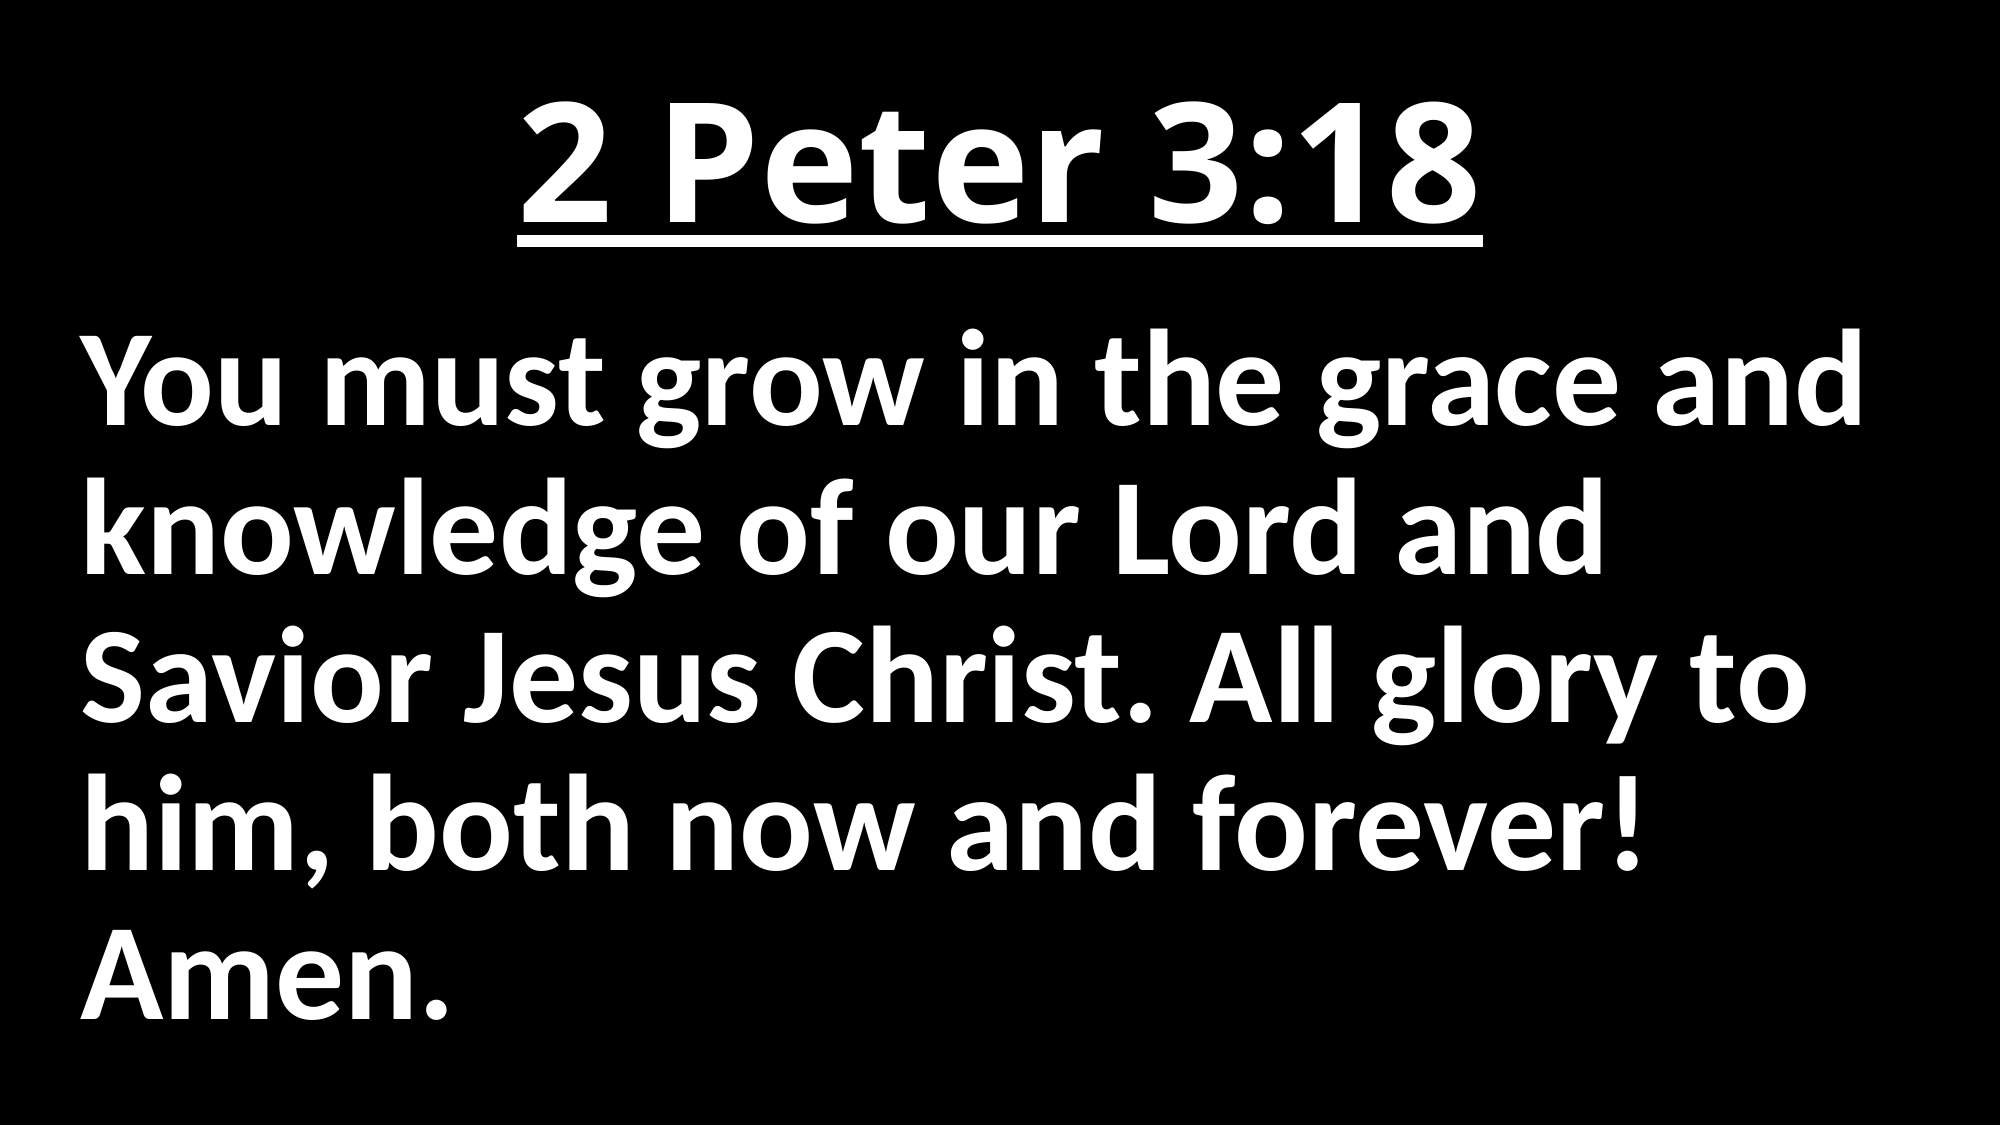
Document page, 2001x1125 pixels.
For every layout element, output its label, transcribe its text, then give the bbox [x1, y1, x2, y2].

title 2 Peter 3:18 [137, 59, 1863, 278]
list You must grow in the grace and knowledge of our Lord and Savior Jesus Christ. All glory to him, both now and forever! Amen. [65, 299, 1964, 1014]
